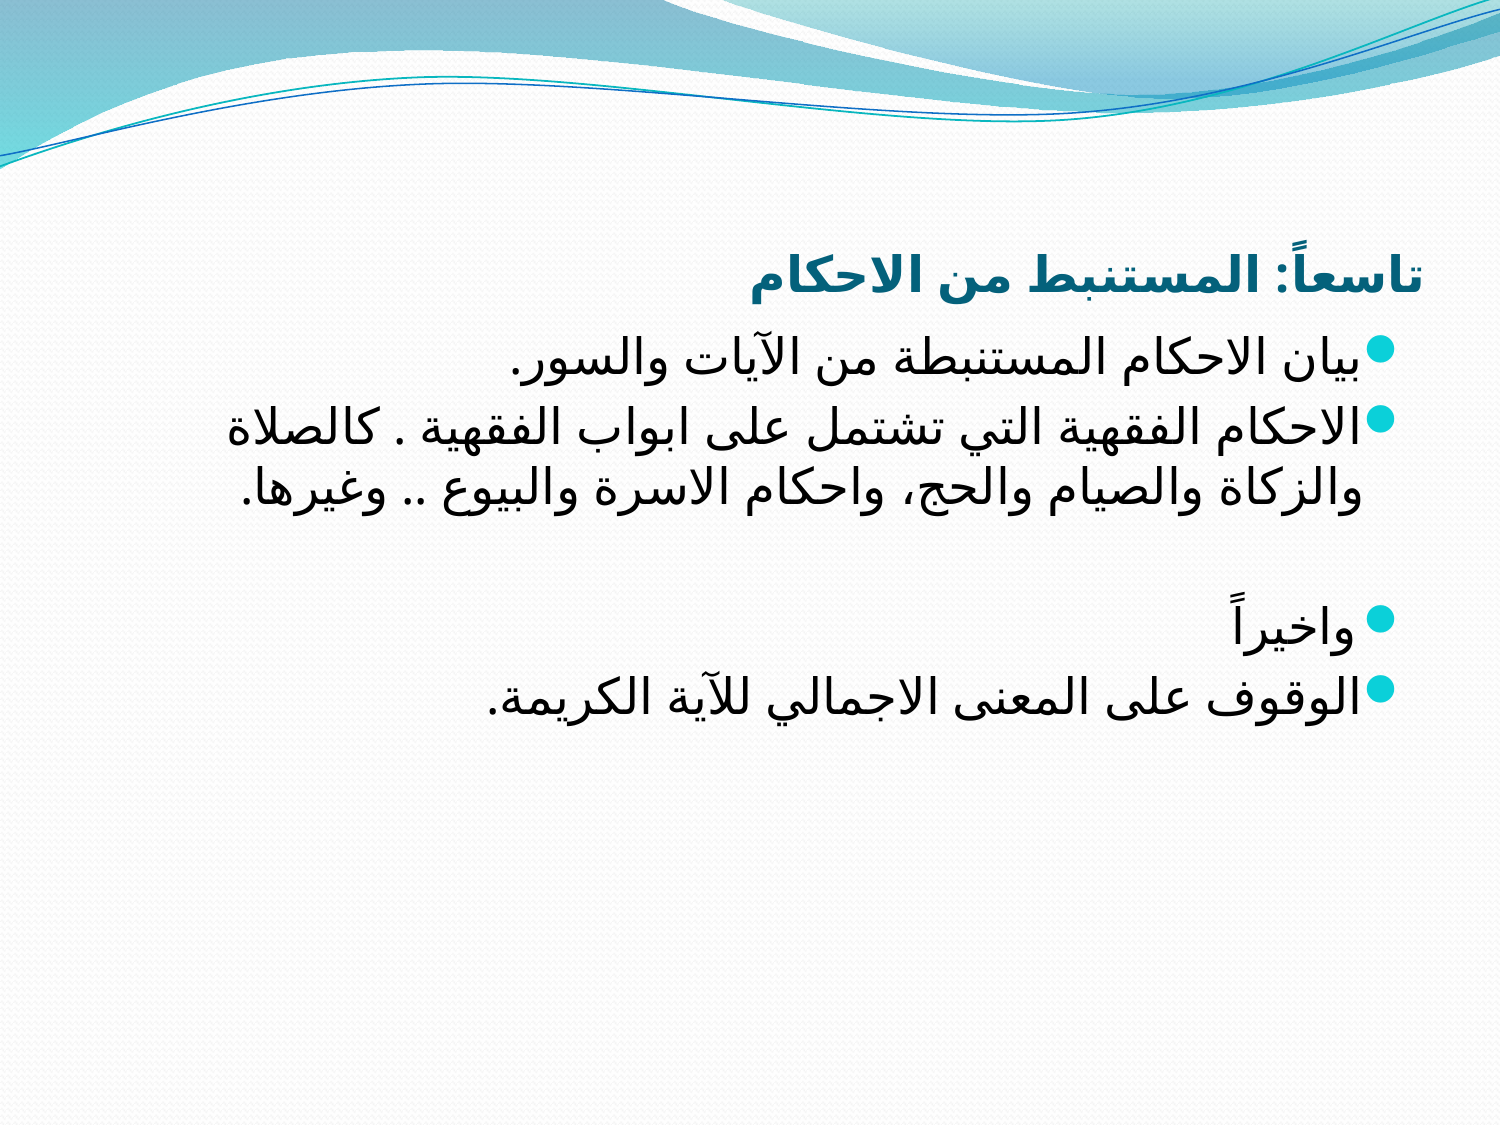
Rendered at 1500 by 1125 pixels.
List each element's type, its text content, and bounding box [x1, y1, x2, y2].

list بيان الاحكام المستنبطة من الآيات والسور. الاحكام الفقهية التي تشتمل على ابواب الفقهية . كالصلاة والزكاة والصيام والحج، واحكام الاسرة والبيوع .. وغيرها. واخيراً الوقوف على المعنى الاجمالي للآية الكريمة. [75, 317, 1425, 1038]
title تاسعاً: المستنبط من الاحكام [75, 115, 1425, 303]
